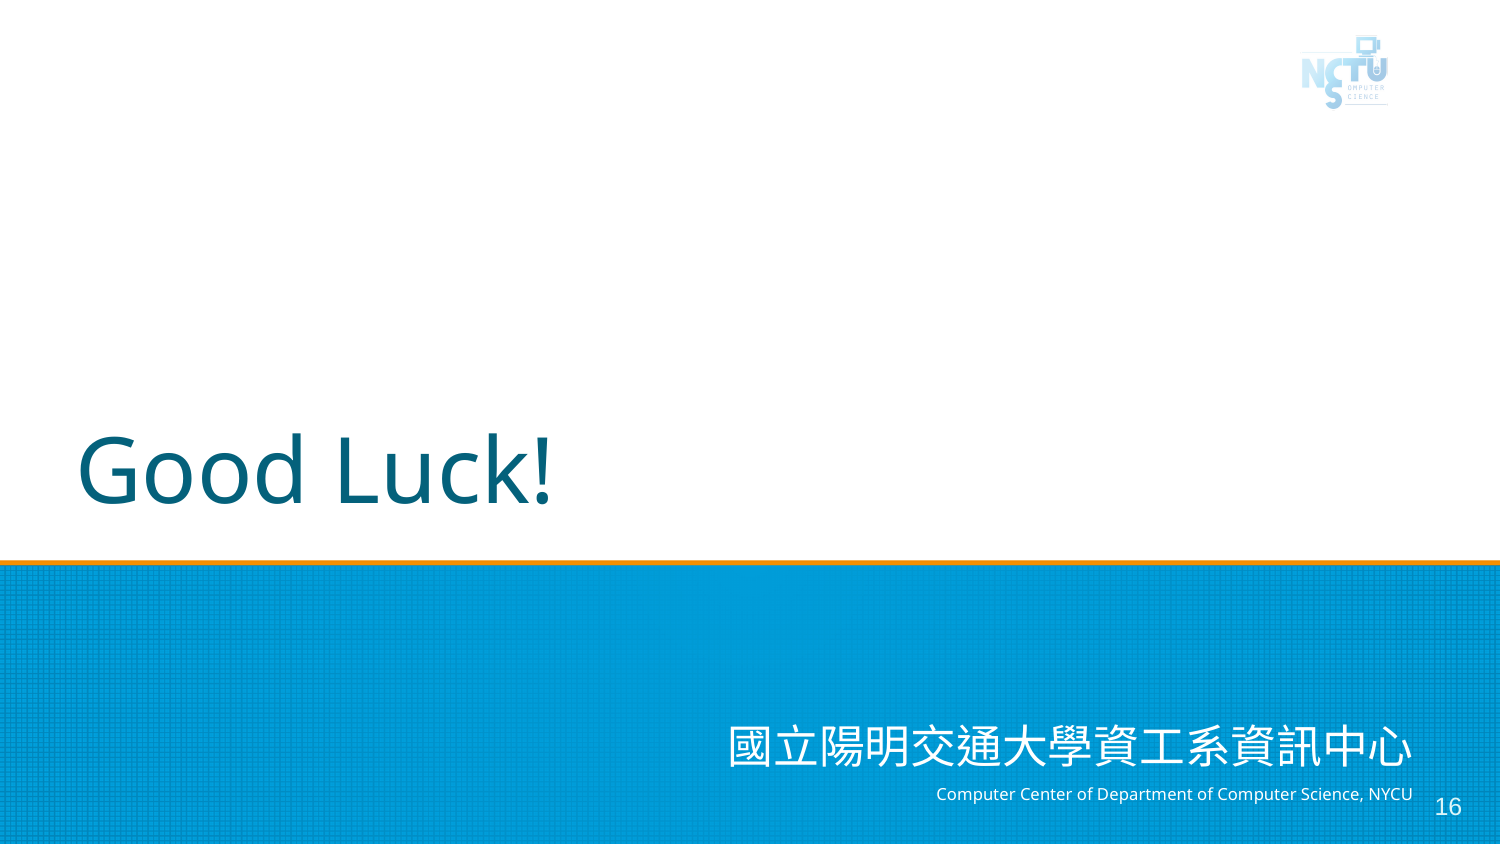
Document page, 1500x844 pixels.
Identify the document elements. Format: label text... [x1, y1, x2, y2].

title Good Luck! [75, 380, 1425, 522]
text_box [69, 582, 1418, 756]
picture [0, 0, 1500, 565]
slide_number ‹#› [1403, 779, 1494, 844]
text_box [68, 33, 1419, 531]
